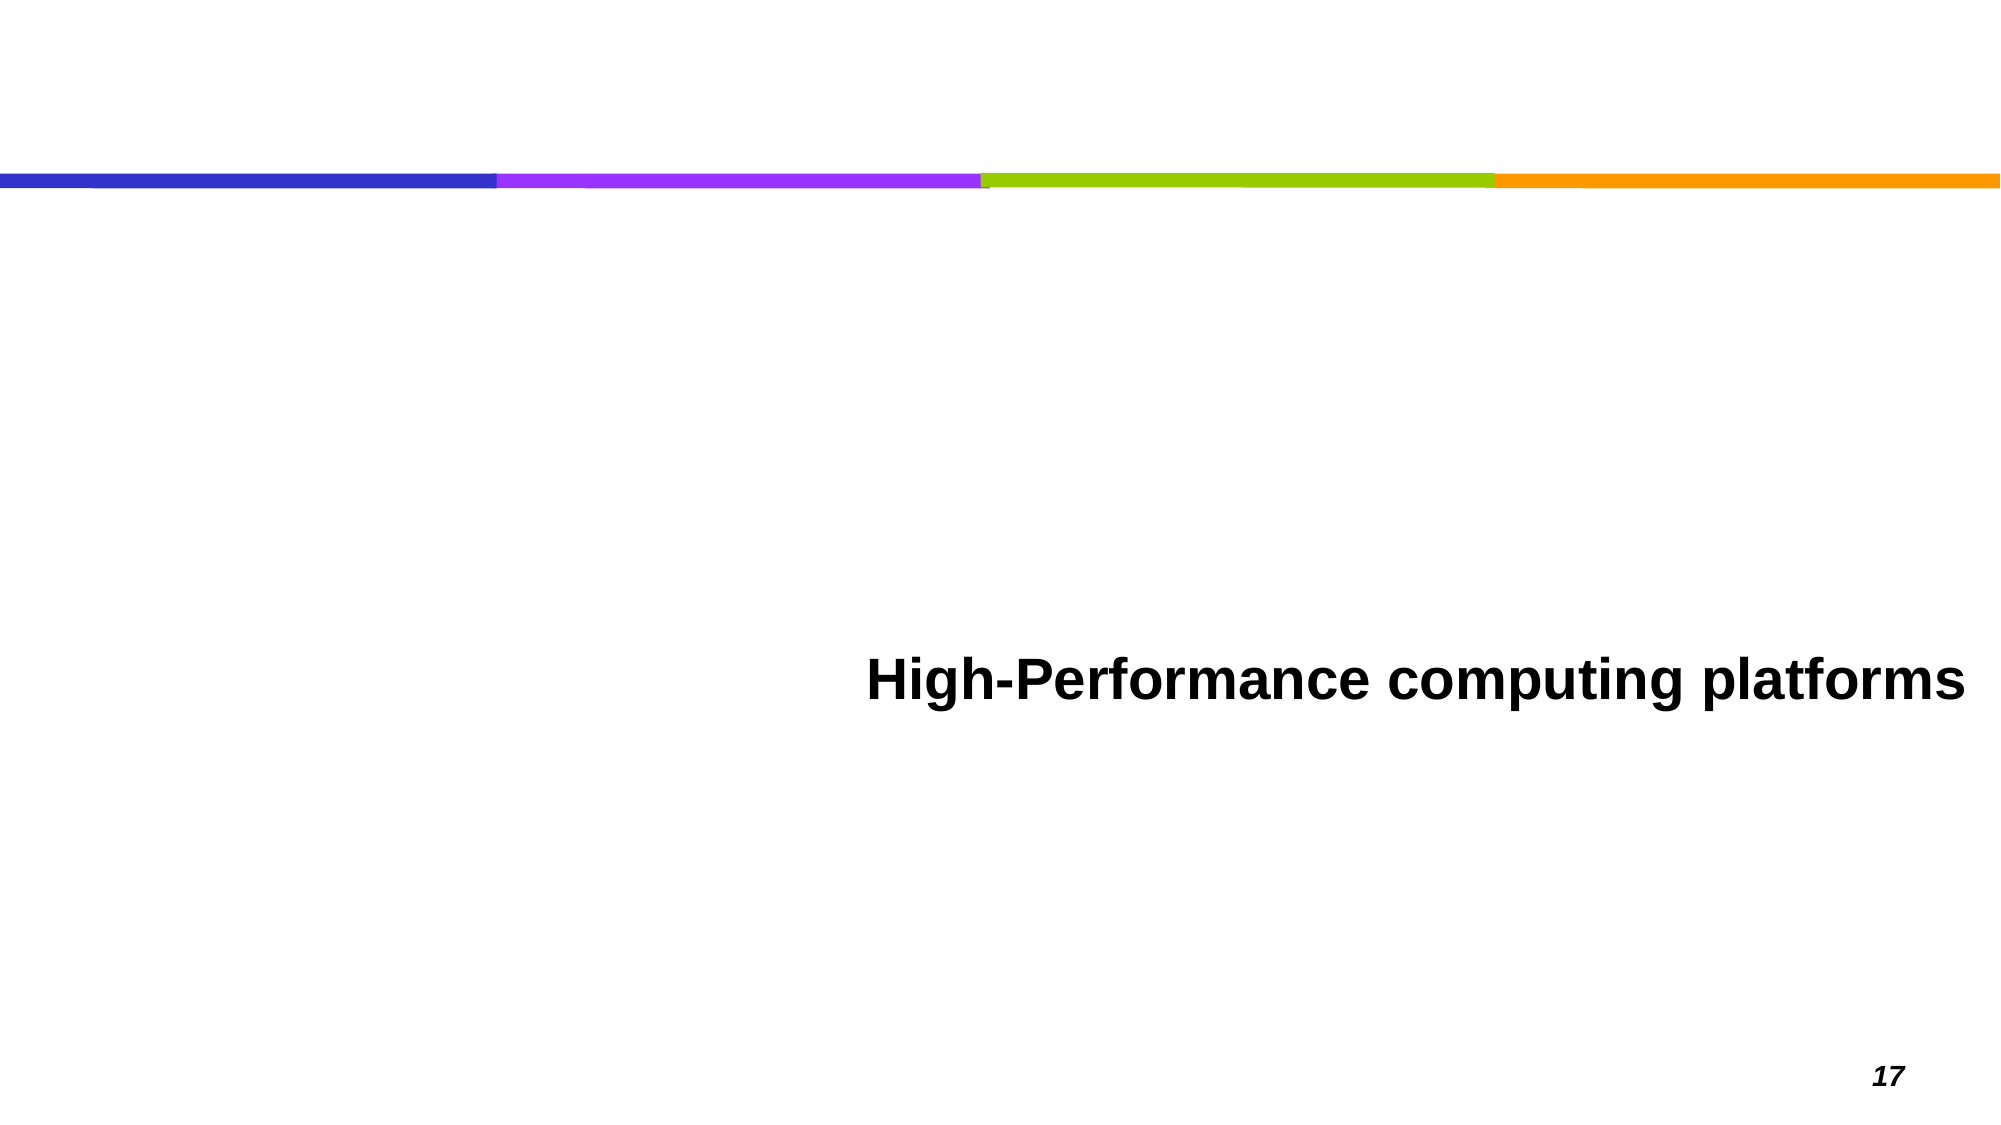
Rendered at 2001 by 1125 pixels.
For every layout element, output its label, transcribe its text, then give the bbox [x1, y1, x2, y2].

title High-Performance computing platforms [16, 470, 1983, 720]
slide_number 17 [1502, 1049, 1920, 1113]
